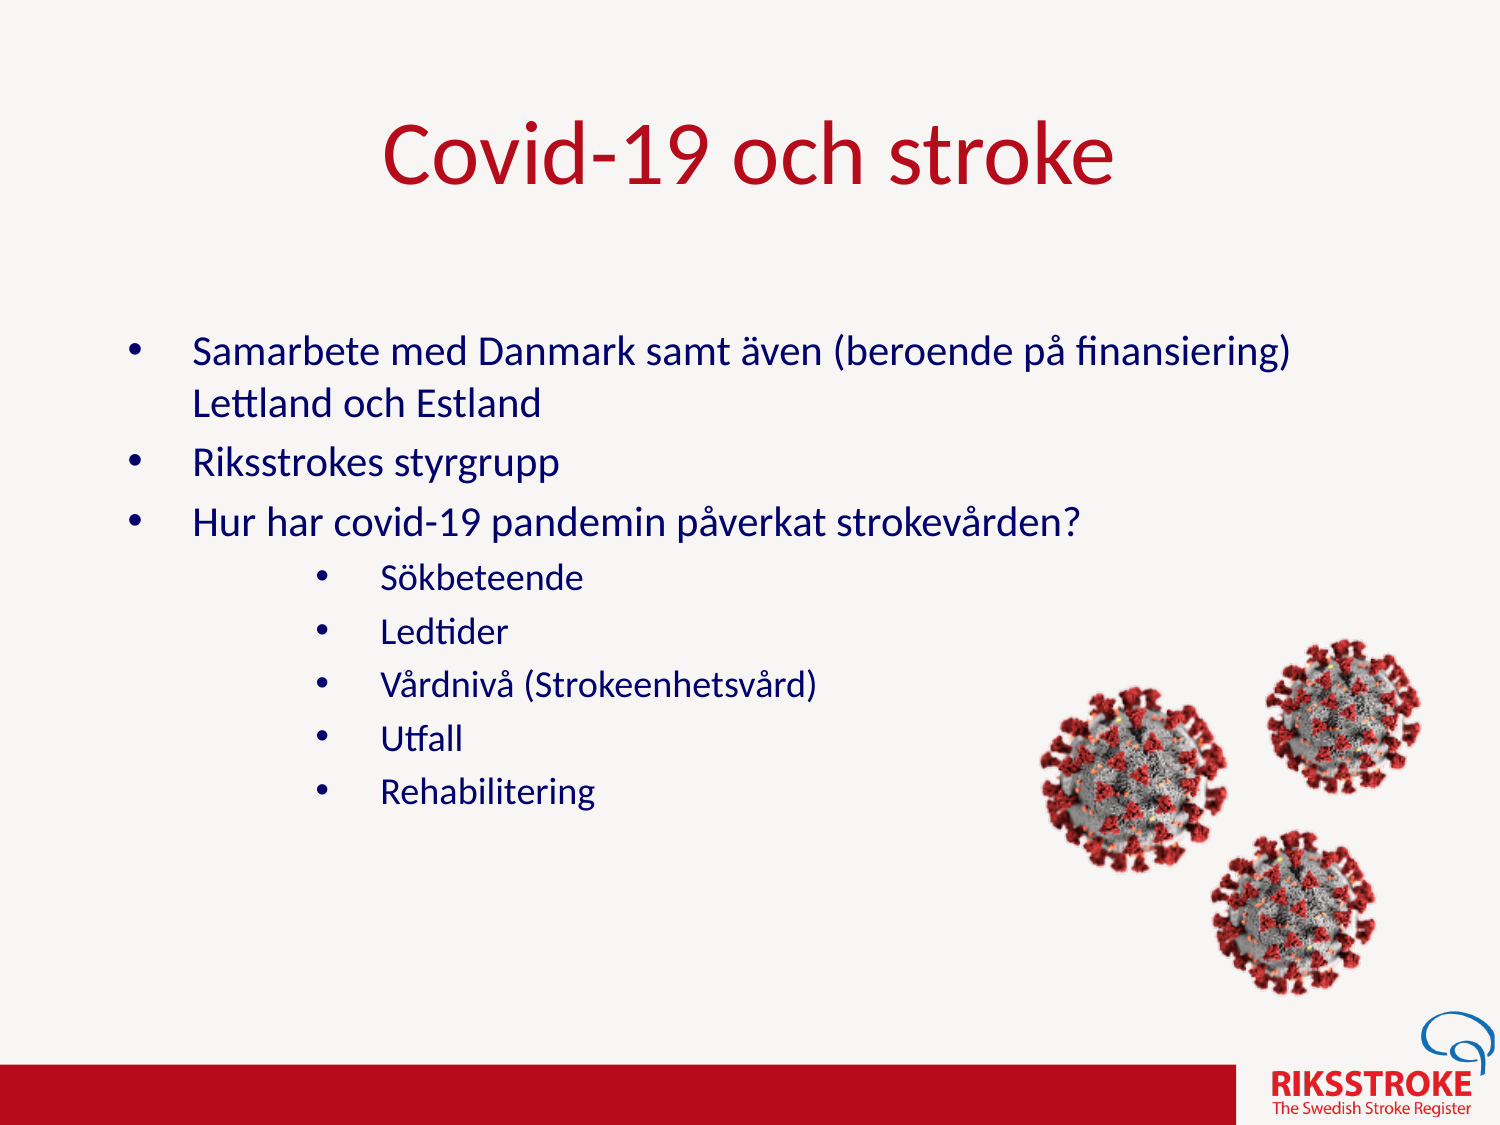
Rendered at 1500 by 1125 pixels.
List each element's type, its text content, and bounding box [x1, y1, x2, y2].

picture [1264, 636, 1424, 797]
subtitle Samarbete med Danmark samt även (beroende på finansiering) Lettland och Estland Riksstrokes styrgrupp Hur har covid-19 pandemin påverkat strokevården? Sökbeteende Ledtider Vårdnivå (Strokeenhetsvård) Utfall Rehabilitering [112, 315, 1388, 829]
title Covid-19 och stroke [112, 27, 1388, 269]
picture [1038, 684, 1378, 999]
